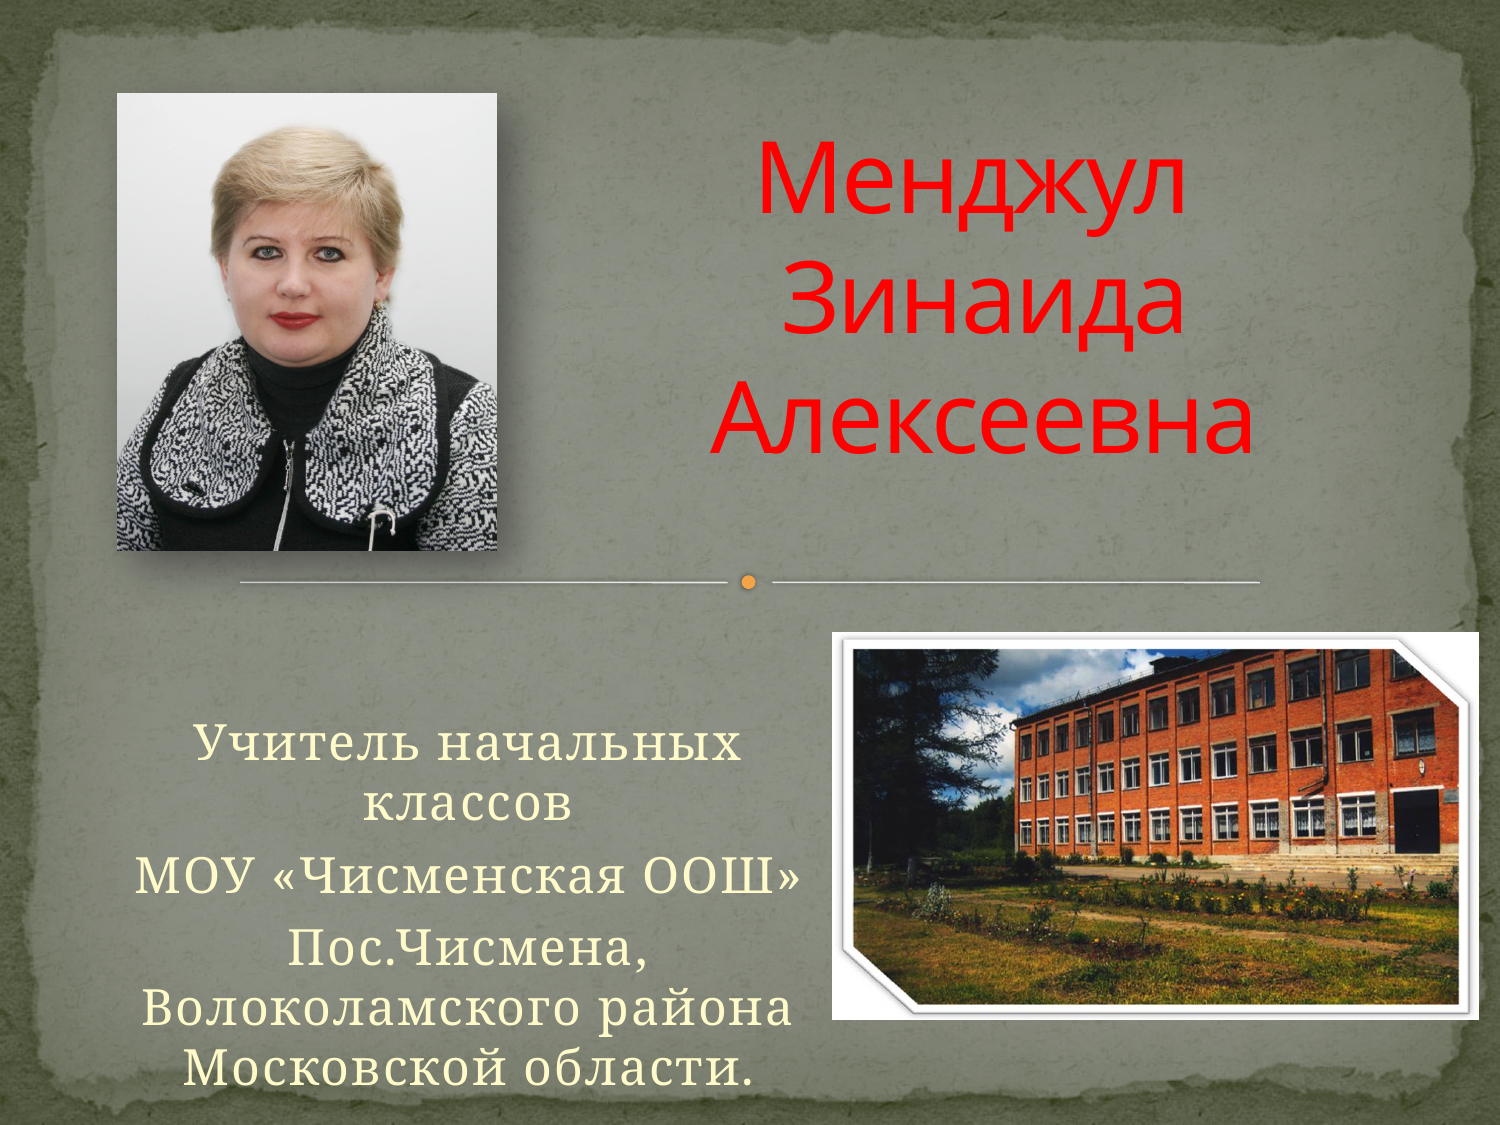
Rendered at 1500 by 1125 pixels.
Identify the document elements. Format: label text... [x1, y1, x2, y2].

title Менджул Зинаида Алексеевна [545, 246, 1430, 481]
picture [117, 93, 497, 551]
picture [832, 632, 1479, 1020]
subtitle Учитель начальных классов МОУ «Чисменская ООШ» Пос.Чисмена, Волоколамского района Московской области. [81, 702, 856, 1079]
